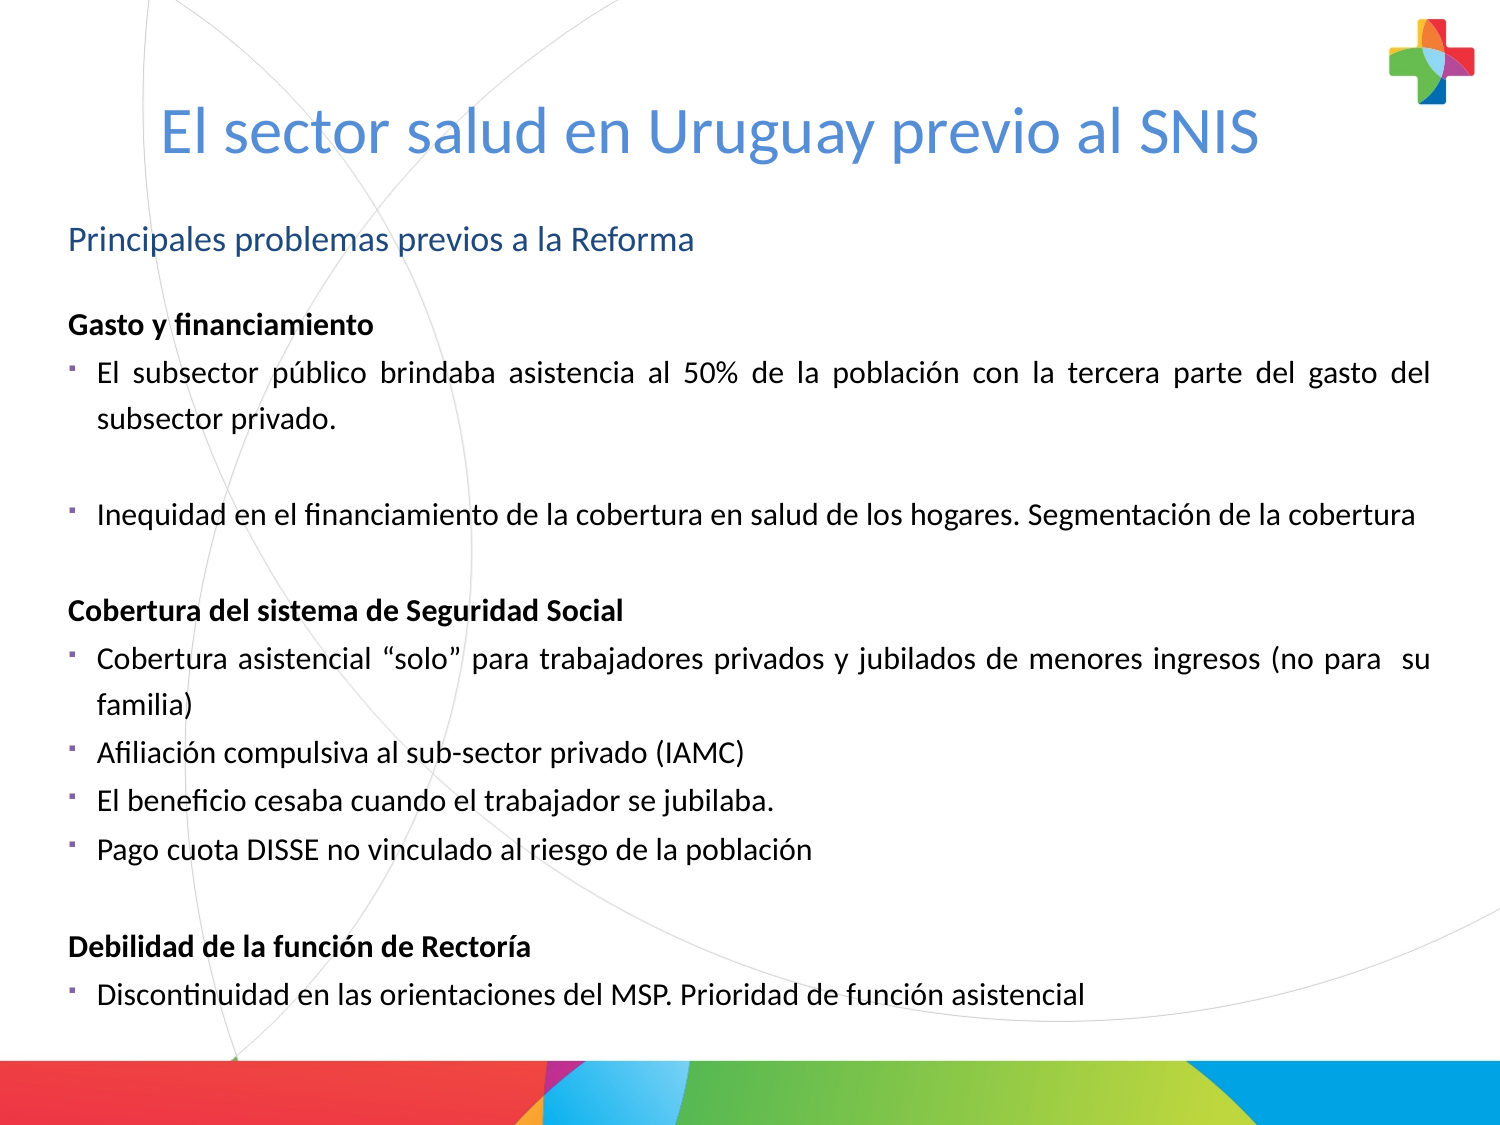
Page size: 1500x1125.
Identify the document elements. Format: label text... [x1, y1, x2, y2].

title El sector salud en Uruguay previo al SNIS [47, 45, 1375, 209]
list Principales problemas previos a la Reforma Gasto y financiamiento El subsector público brindaba asistencia al 50% de la población con la tercera parte del gasto del subsector privado. Inequidad en el financiamiento de la cobertura en salud de los hogares. Segmentación de la cobertura Cobertura del sistema de Seguridad Social Cobertura asistencial “solo” para trabajadores privados y jubilados de menores ingresos (no para su familia) Afiliación compulsiva al sub-sector privado (IAMC) El beneficio cesaba cuando el trabajador se jubilaba. Pago cuota DISSE no vinculado al riesgo de la población Debilidad de la función de Rectoría Discontinuidad en las orientaciones del MSP. Prioridad de función asistencial [53, 208, 1447, 1050]
picture [0, 0, 1500, 1125]
